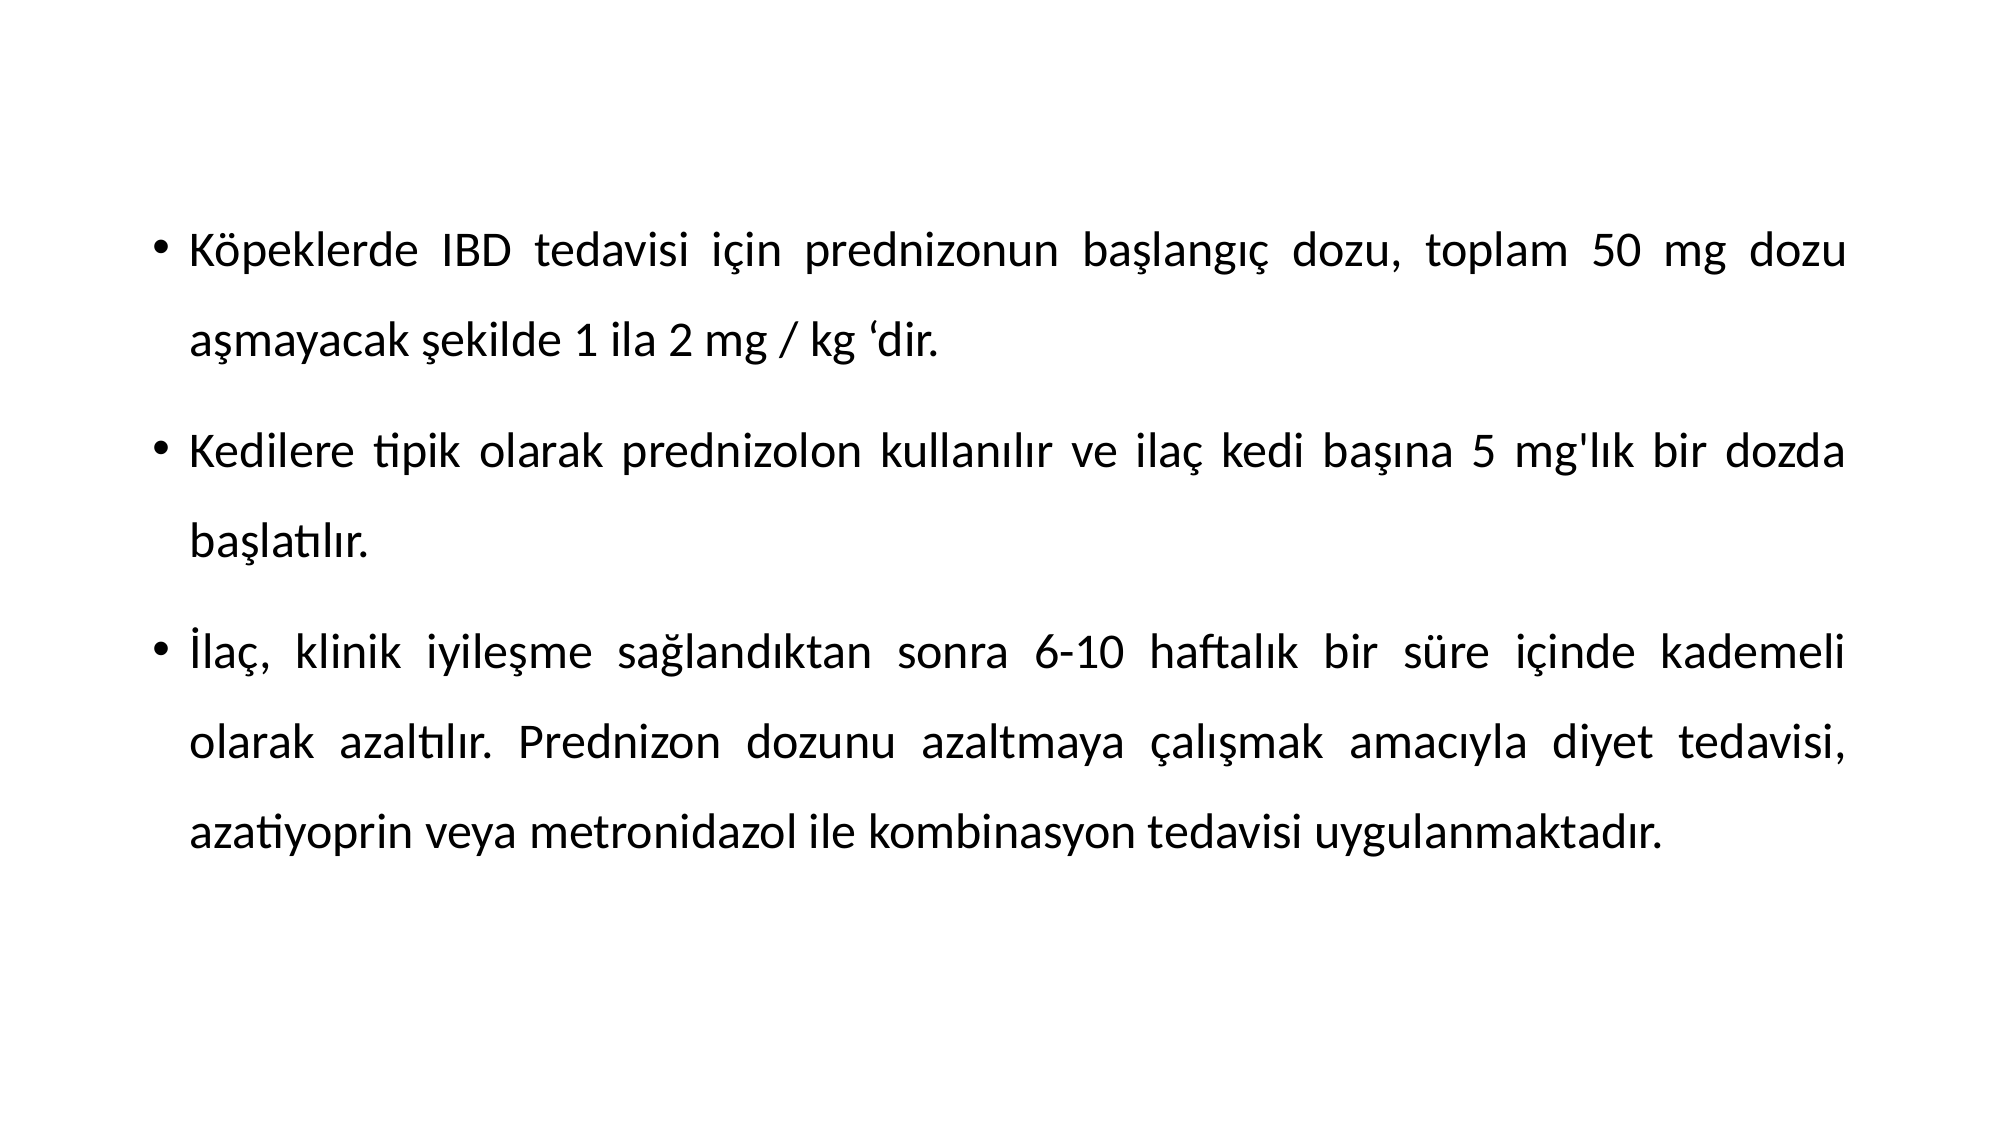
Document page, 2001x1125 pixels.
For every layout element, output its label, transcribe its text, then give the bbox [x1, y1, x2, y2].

list Köpeklerde IBD tedavisi için prednizonun başlangıç ​​dozu, toplam 50 mg dozu aşmayacak şekilde 1 ila 2 mg / kg ‘dir. Kedilere tipik olarak prednizolon kullanılır ve ilaç kedi başına 5 mg'lık bir dozda başlatılır. İlaç, klinik iyileşme sağlandıktan sonra 6-10 haftalık bir süre içinde kademeli olarak azaltılır. Prednizon dozunu azaltmaya çalışmak amacıyla diyet tedavisi, azatiyoprin veya metronidazol ile kombinasyon tedavisi uygulanmaktadır. [137, 98, 1863, 1014]
